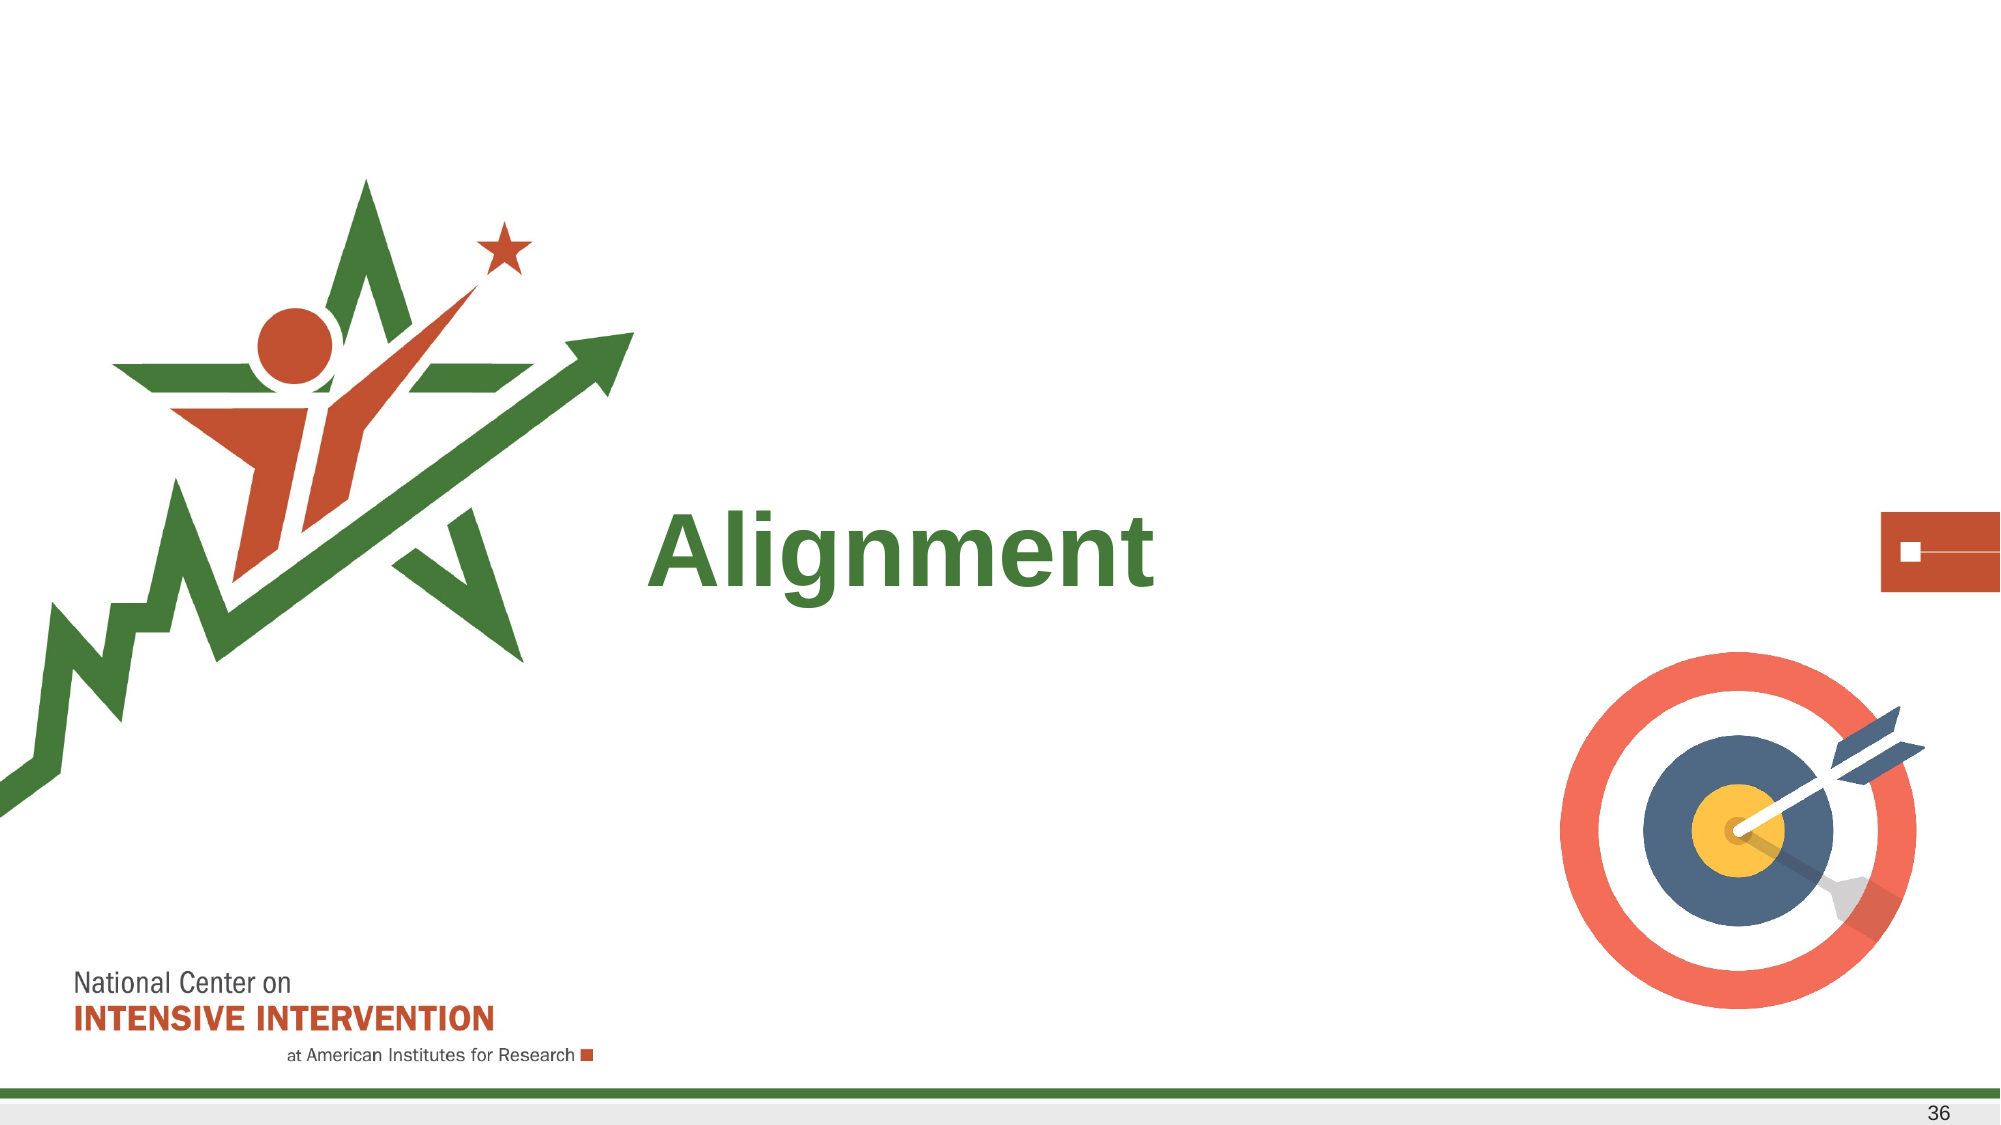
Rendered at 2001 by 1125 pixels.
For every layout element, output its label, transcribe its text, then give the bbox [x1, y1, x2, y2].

picture [0, 0, 2000, 1125]
slide_number 36 [1925, 1099, 1951, 1125]
title Alignment [645, 172, 1840, 607]
